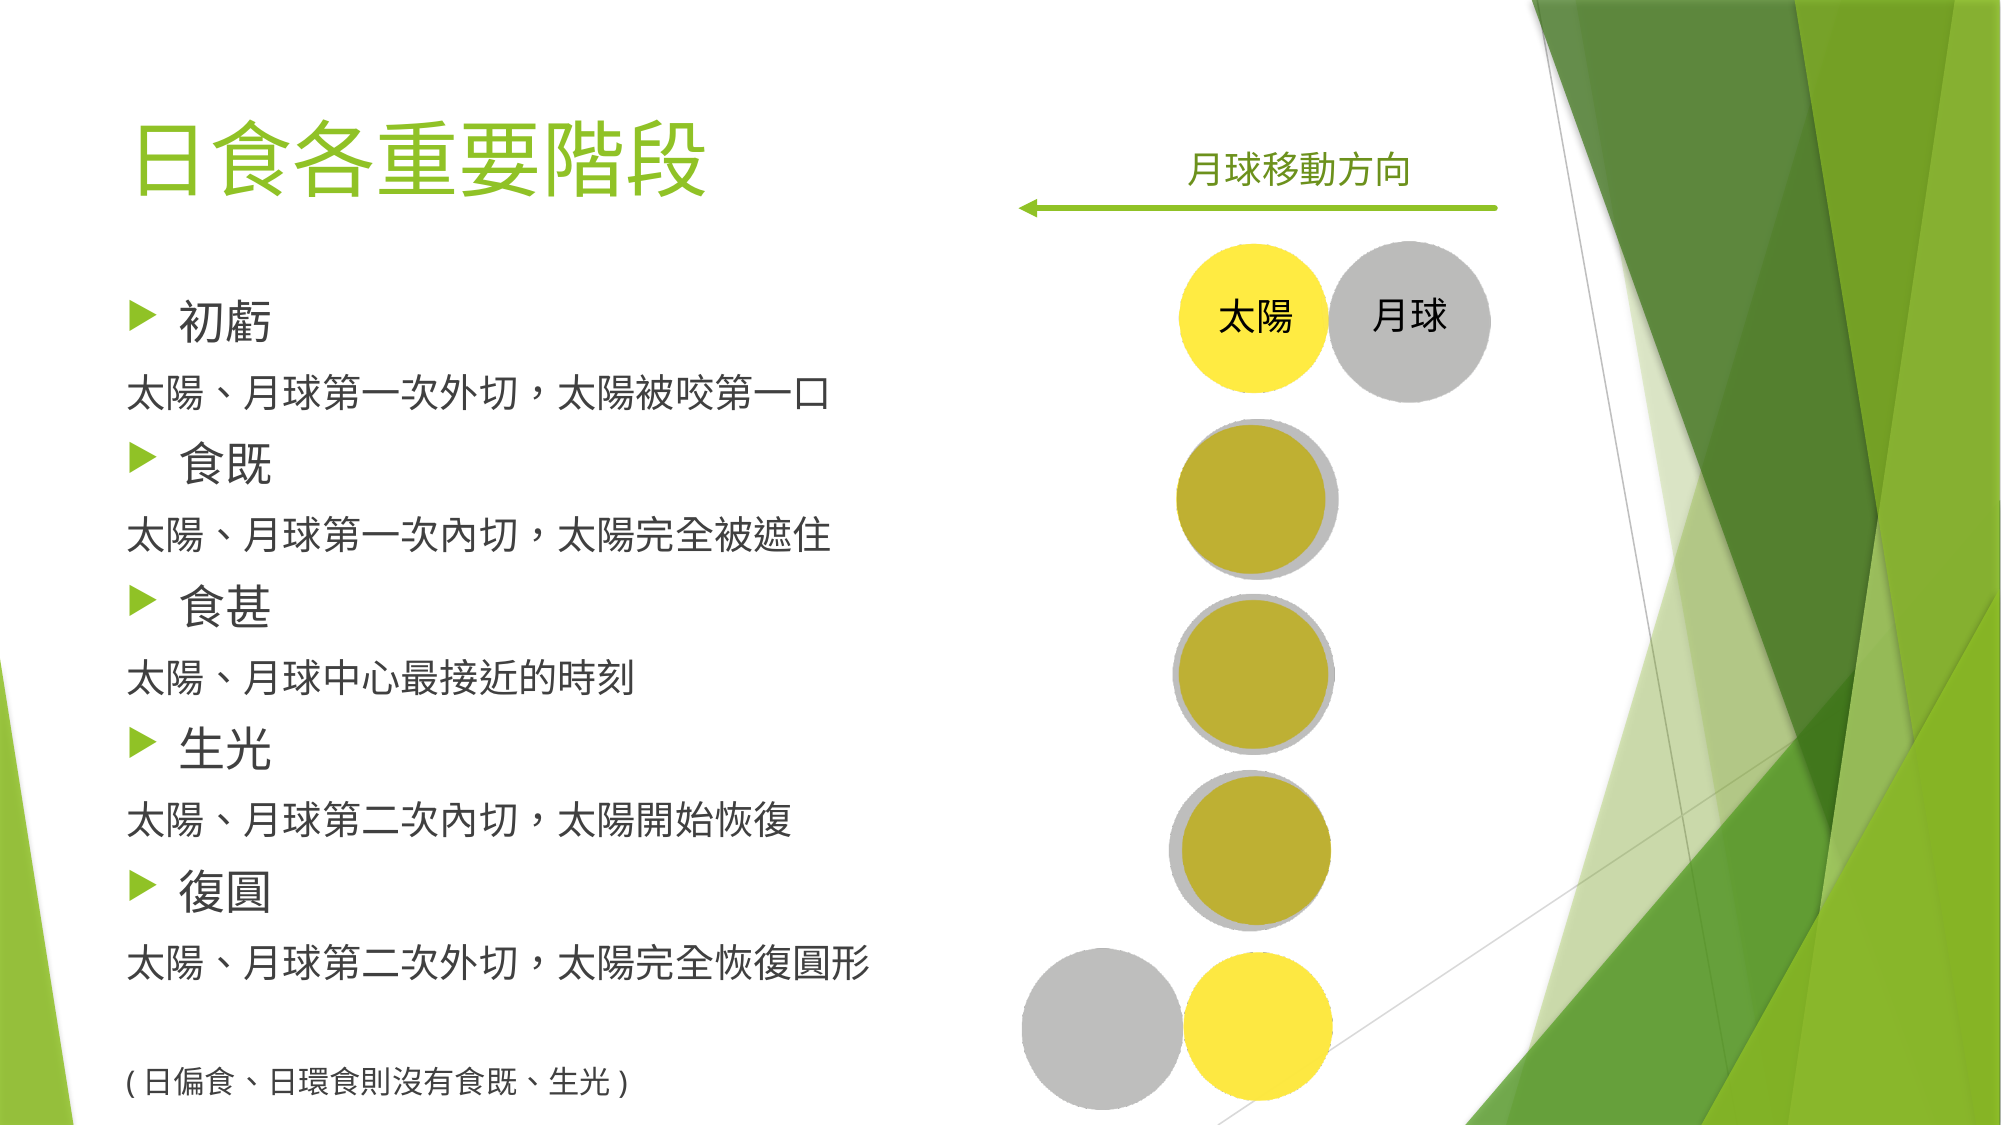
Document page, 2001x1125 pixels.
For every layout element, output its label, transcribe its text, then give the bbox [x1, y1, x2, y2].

picture [1008, 181, 1505, 1125]
text_box 月球移動方向 [1172, 138, 1428, 180]
list 初虧 太陽、月球第一次外切，太陽被咬第一口 食既 太陽、月球第一次內切，太陽完全被遮住 食甚 太陽、月球中心最接近的時刻 生光 太陽、月球第二次內切，太陽開始恢復 復圓 太陽、月球第二次外切，太陽完全恢復圓形 (日偏食、日環食則沒有食既、生光) [1510, 284, 1522, 1108]
list 初虧 太陽、月球第一次外切，太陽被咬第一口 食既 太陽、月球第一次內切，太陽完全被遮住 食甚 太陽、月球中心最接近的時刻 生光 太陽、月球第二次內切，太陽開始恢復 復圓 太陽、月球第二次外切，太陽完全恢復圓形 (日偏食、日環食則沒有食既、生光) [111, 284, 1003, 1108]
title 日食各重要階段 [111, 99, 1522, 284]
